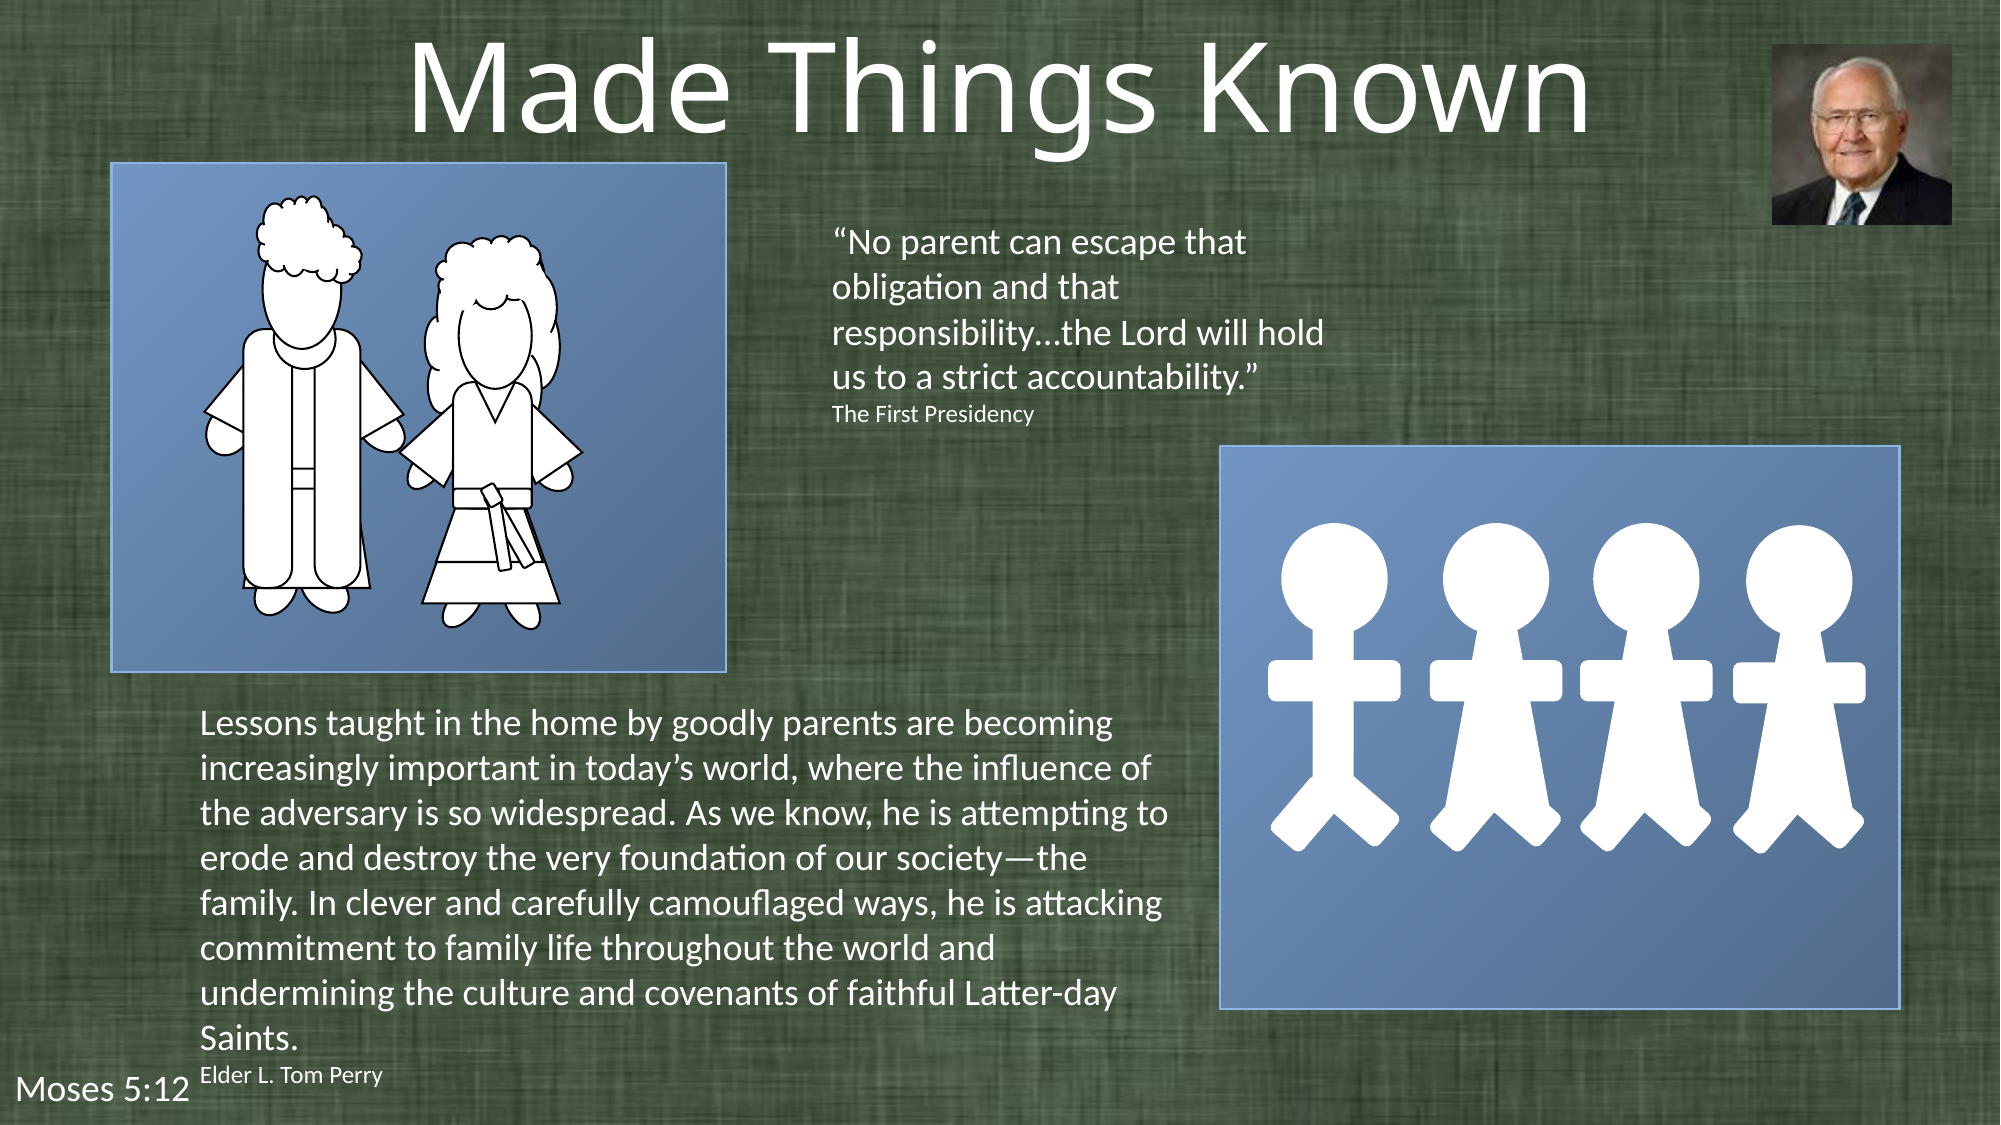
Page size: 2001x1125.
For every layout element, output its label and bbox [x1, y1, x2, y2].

text_box [111, 163, 726, 672]
picture [0, 0, 2000, 1125]
text_box [1219, 446, 1900, 1009]
